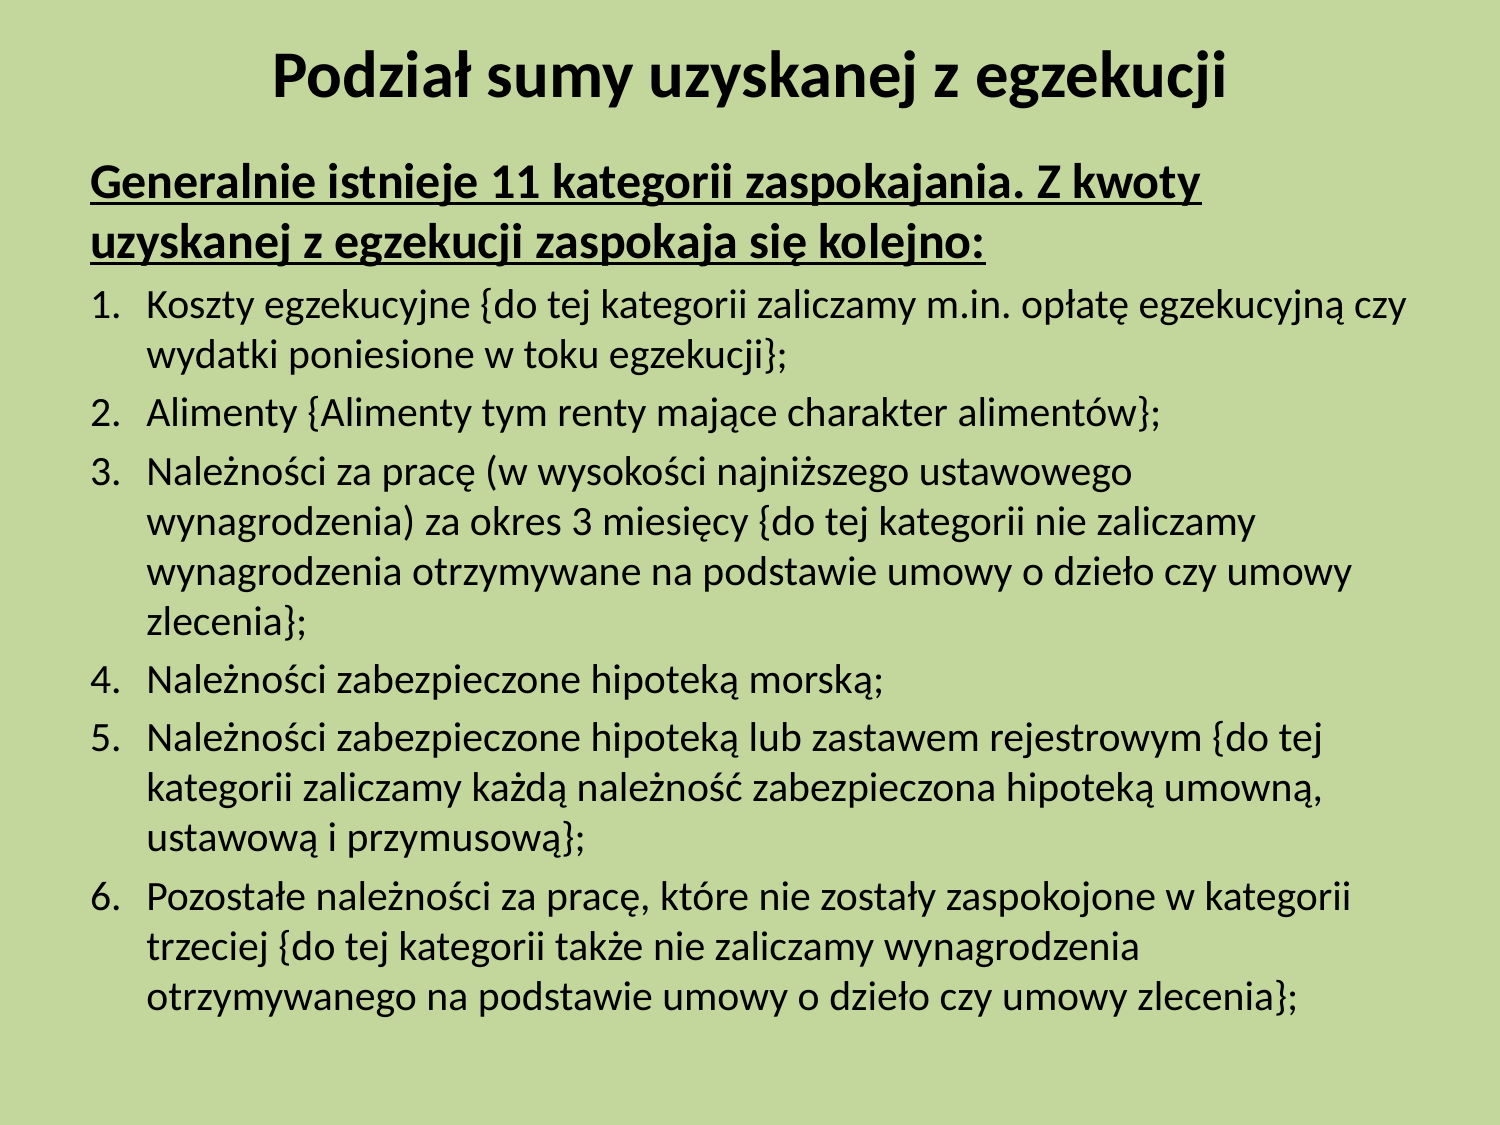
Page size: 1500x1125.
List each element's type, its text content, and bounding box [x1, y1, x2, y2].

list Generalnie istnieje 11 kategorii zaspokajania. Z kwoty uzyskanej z egzekucji zaspokaja się kolejno: Koszty egzekucyjne {do tej kategorii zaliczamy m.in. opłatę egzekucyjną czy wydatki poniesione w toku egzekucji}; Alimenty {Alimenty tym renty mające charakter alimentów}; Należności za pracę (w wysokości najniższego ustawowego wynagrodzenia) za okres 3 miesięcy {do tej kategorii nie zaliczamy wynagrodzenia otrzymywane na podstawie umowy o dzieło czy umowy zlecenia}; Należności zabezpieczone hipoteką morską; Należności zabezpieczone hipoteką lub zastawem rejestrowym {do tej kategorii zaliczamy każdą należność zabezpieczona hipoteką umowną, ustawową i przymusową}; Pozostałe należności za pracę, które nie zostały zaspokojone w kategorii trzeciej {do tej kategorii także nie zaliczamy wynagrodzenia otrzymywanego na podstawie umowy o dzieło czy umowy zlecenia}; [75, 140, 1425, 1091]
title Podział sumy uzyskanej z egzekucji [75, 0, 1425, 140]
